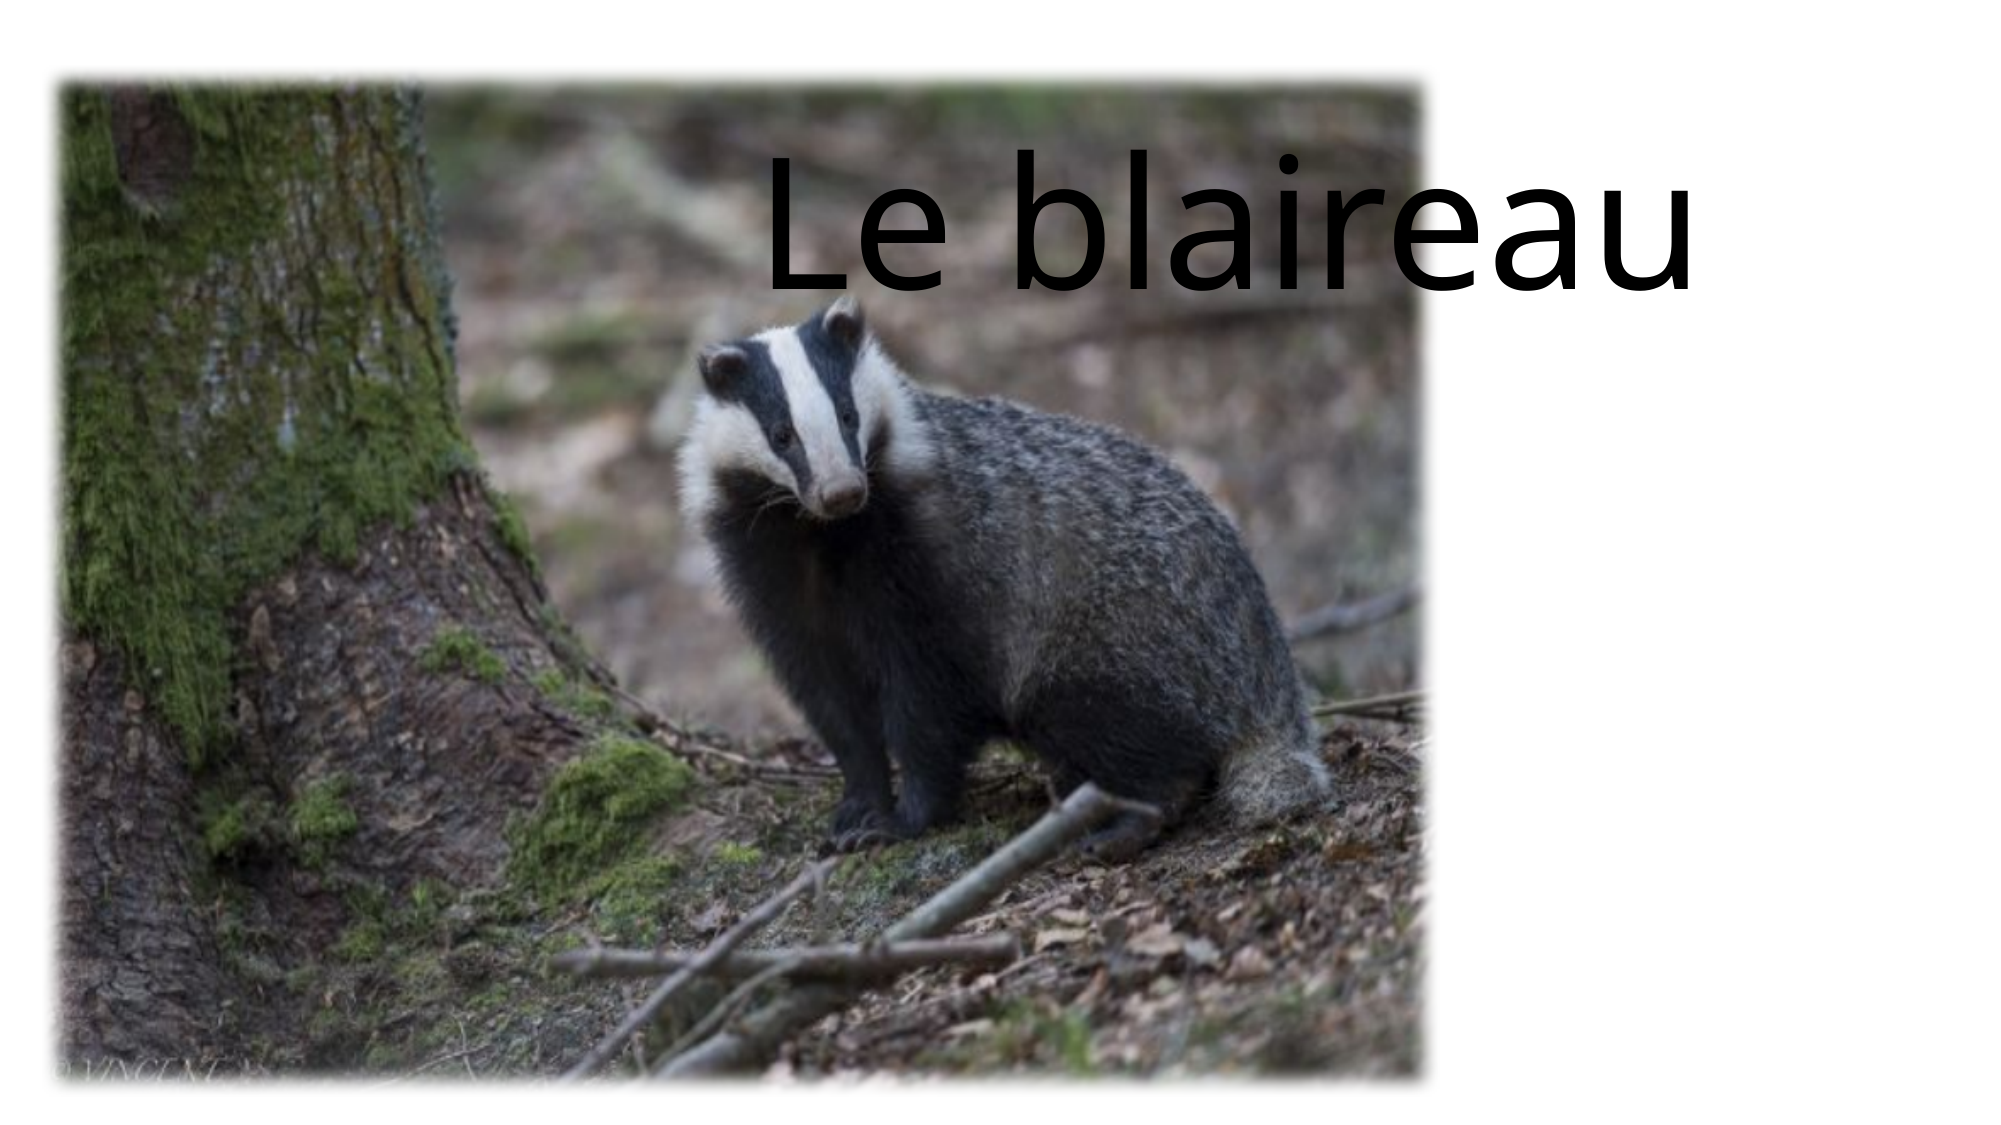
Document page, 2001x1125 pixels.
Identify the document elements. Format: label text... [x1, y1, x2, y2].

picture [42, 65, 1440, 1097]
text_box Le blaireau [1440, 123, 2000, 942]
